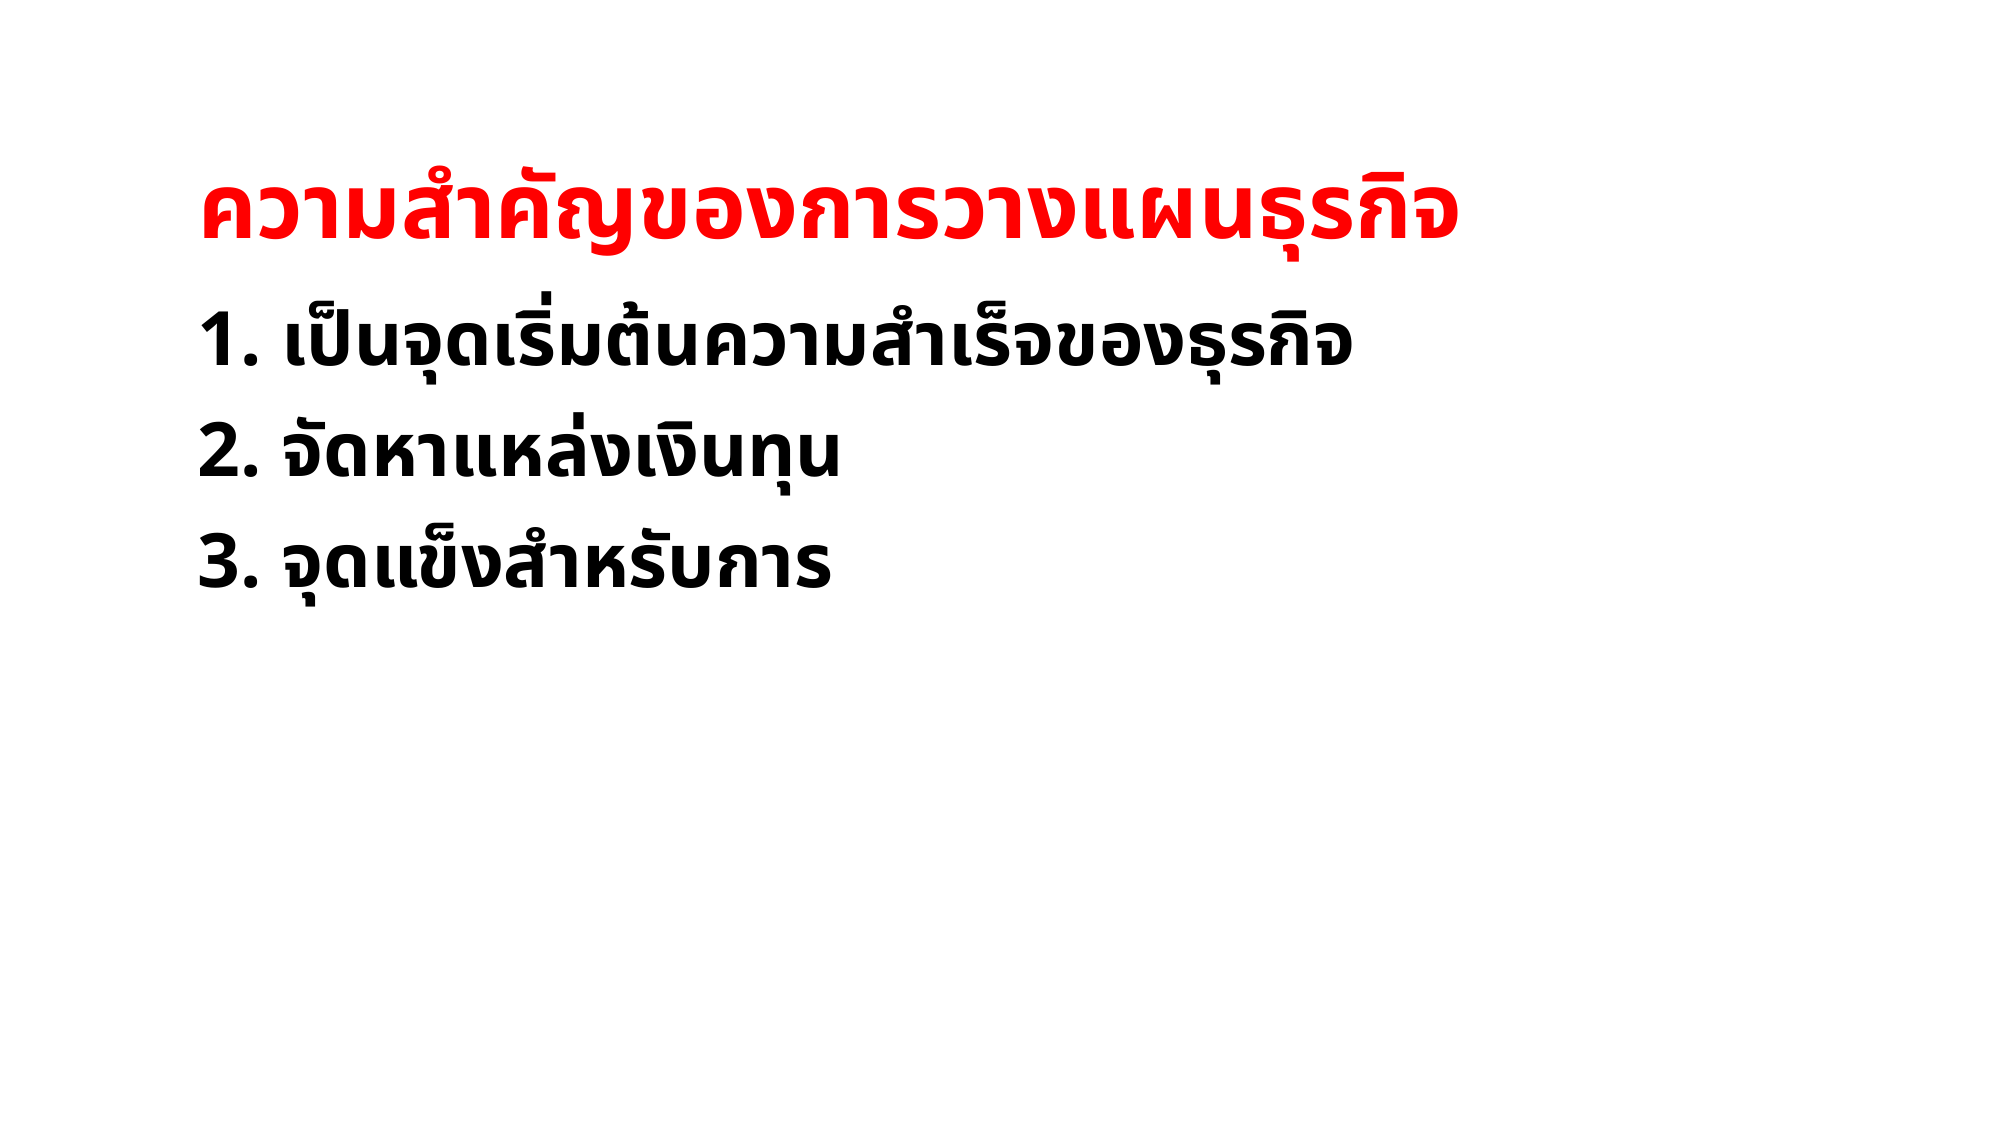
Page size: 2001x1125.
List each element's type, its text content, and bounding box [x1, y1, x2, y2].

title ความสำคัญของการวางแผนธุรกิจ [183, 139, 1646, 264]
list 1. เป็นจุดเริ่มต้นความสำเร็จของธุรกิจ 2. จัดหาแหล่งเงินทุน 3. จุดแข็งสำหรับการ [182, 283, 1646, 903]
